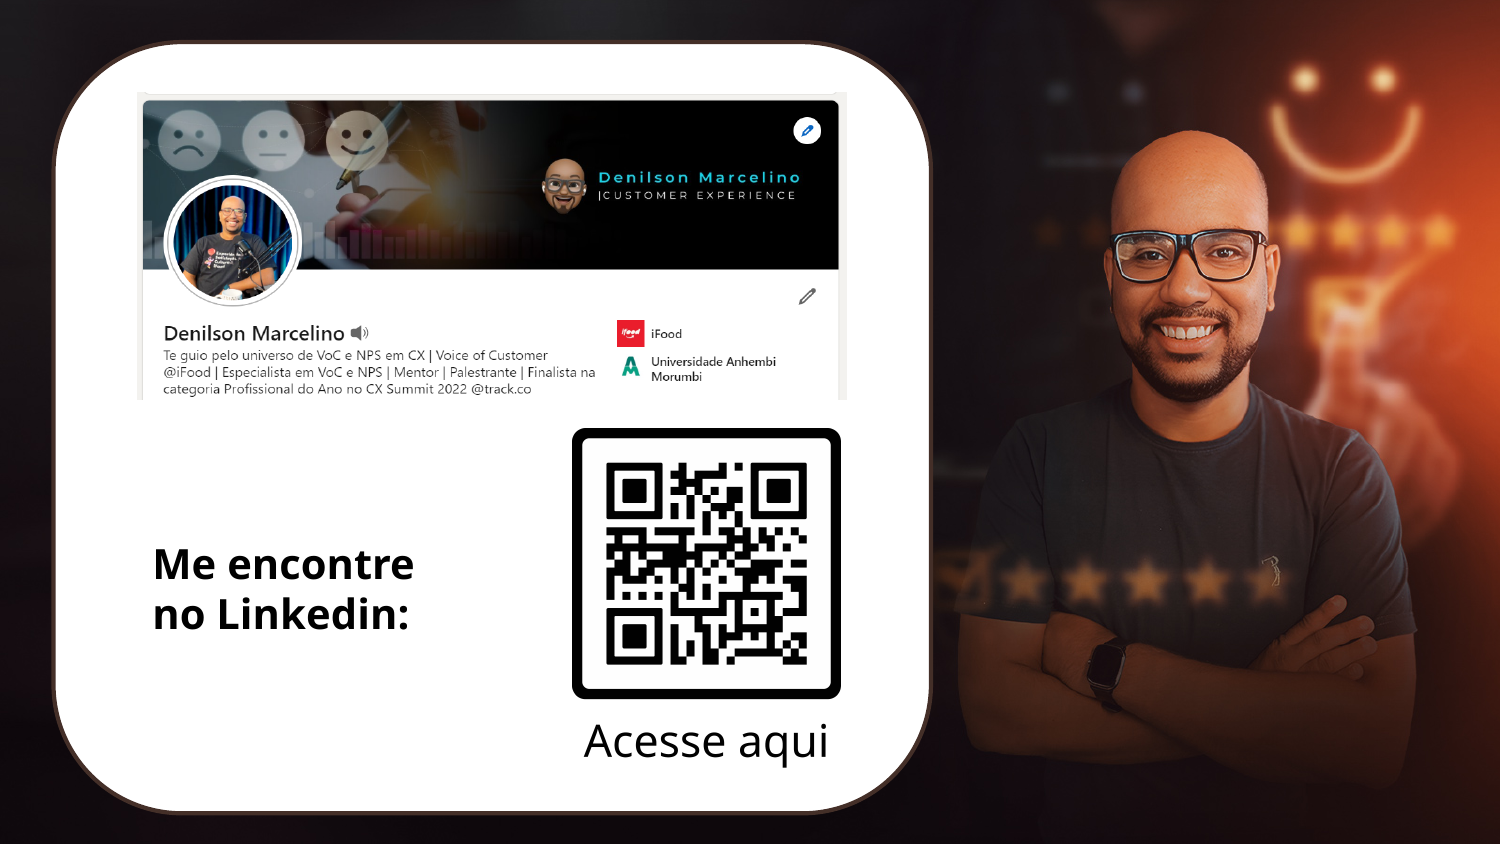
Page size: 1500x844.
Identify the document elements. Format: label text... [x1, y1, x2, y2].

text_box [51, 39, 934, 816]
text_box Me encontre no Linkedin: [137, 530, 567, 646]
picture [0, 0, 1500, 844]
